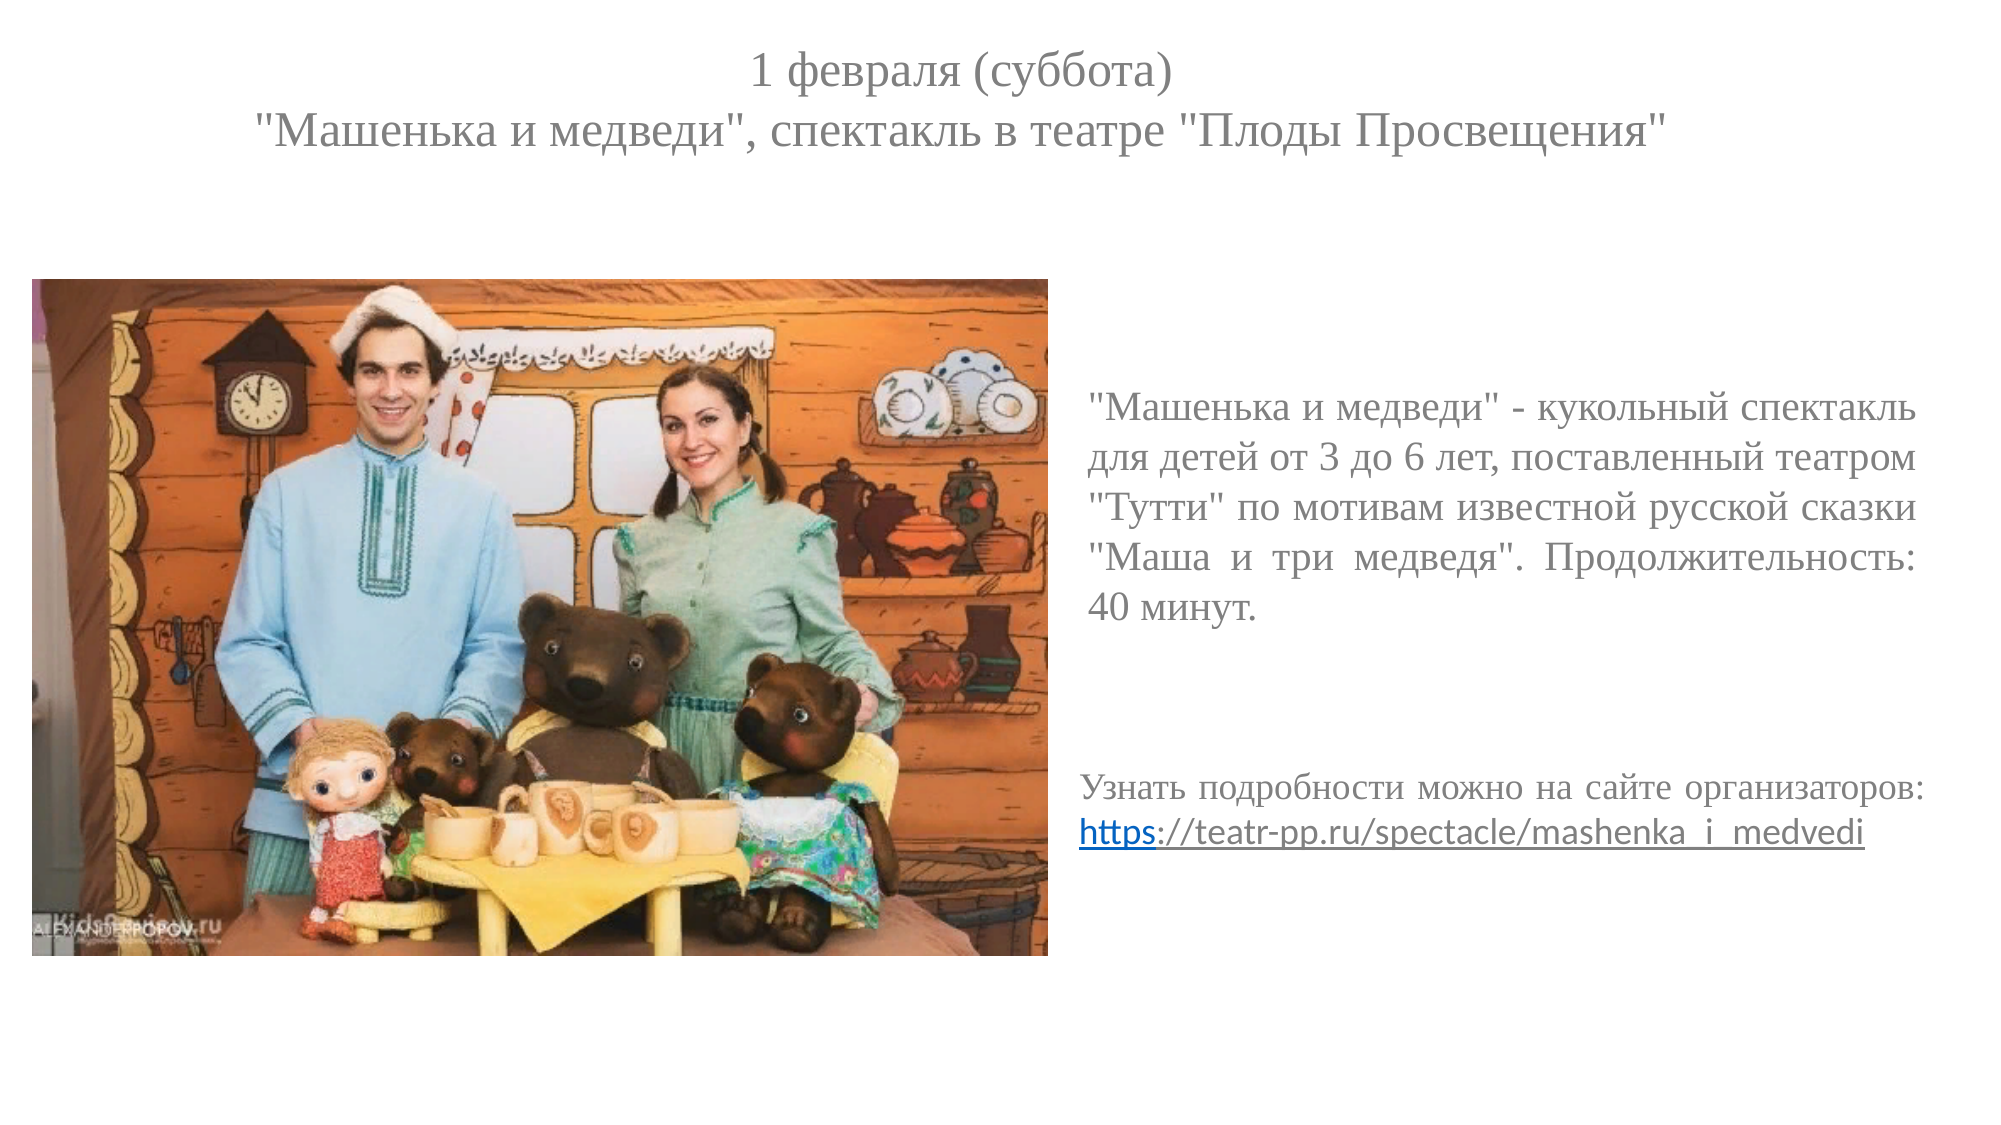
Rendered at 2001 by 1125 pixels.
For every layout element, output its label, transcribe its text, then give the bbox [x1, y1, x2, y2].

text_box 1 февраля (суббота) "Машенька и медведи", спектакль в театре "Плоды Просвещения" [222, 29, 1700, 164]
text_box "Машенька и медведи" - кукольный спектакль для детей от 3 до 6 лет, поставленный театром "Тутти" по мотивам известной русской сказки "Маша и три медведя". Продолжительность: 40 минут. [1073, 371, 1932, 637]
picture [32, 279, 1048, 956]
text_box Узнать подробности можно на сайте организаторов: https://teatr-pp.ru/spectacle/mashenka_i_medvedi [1064, 754, 1941, 860]
